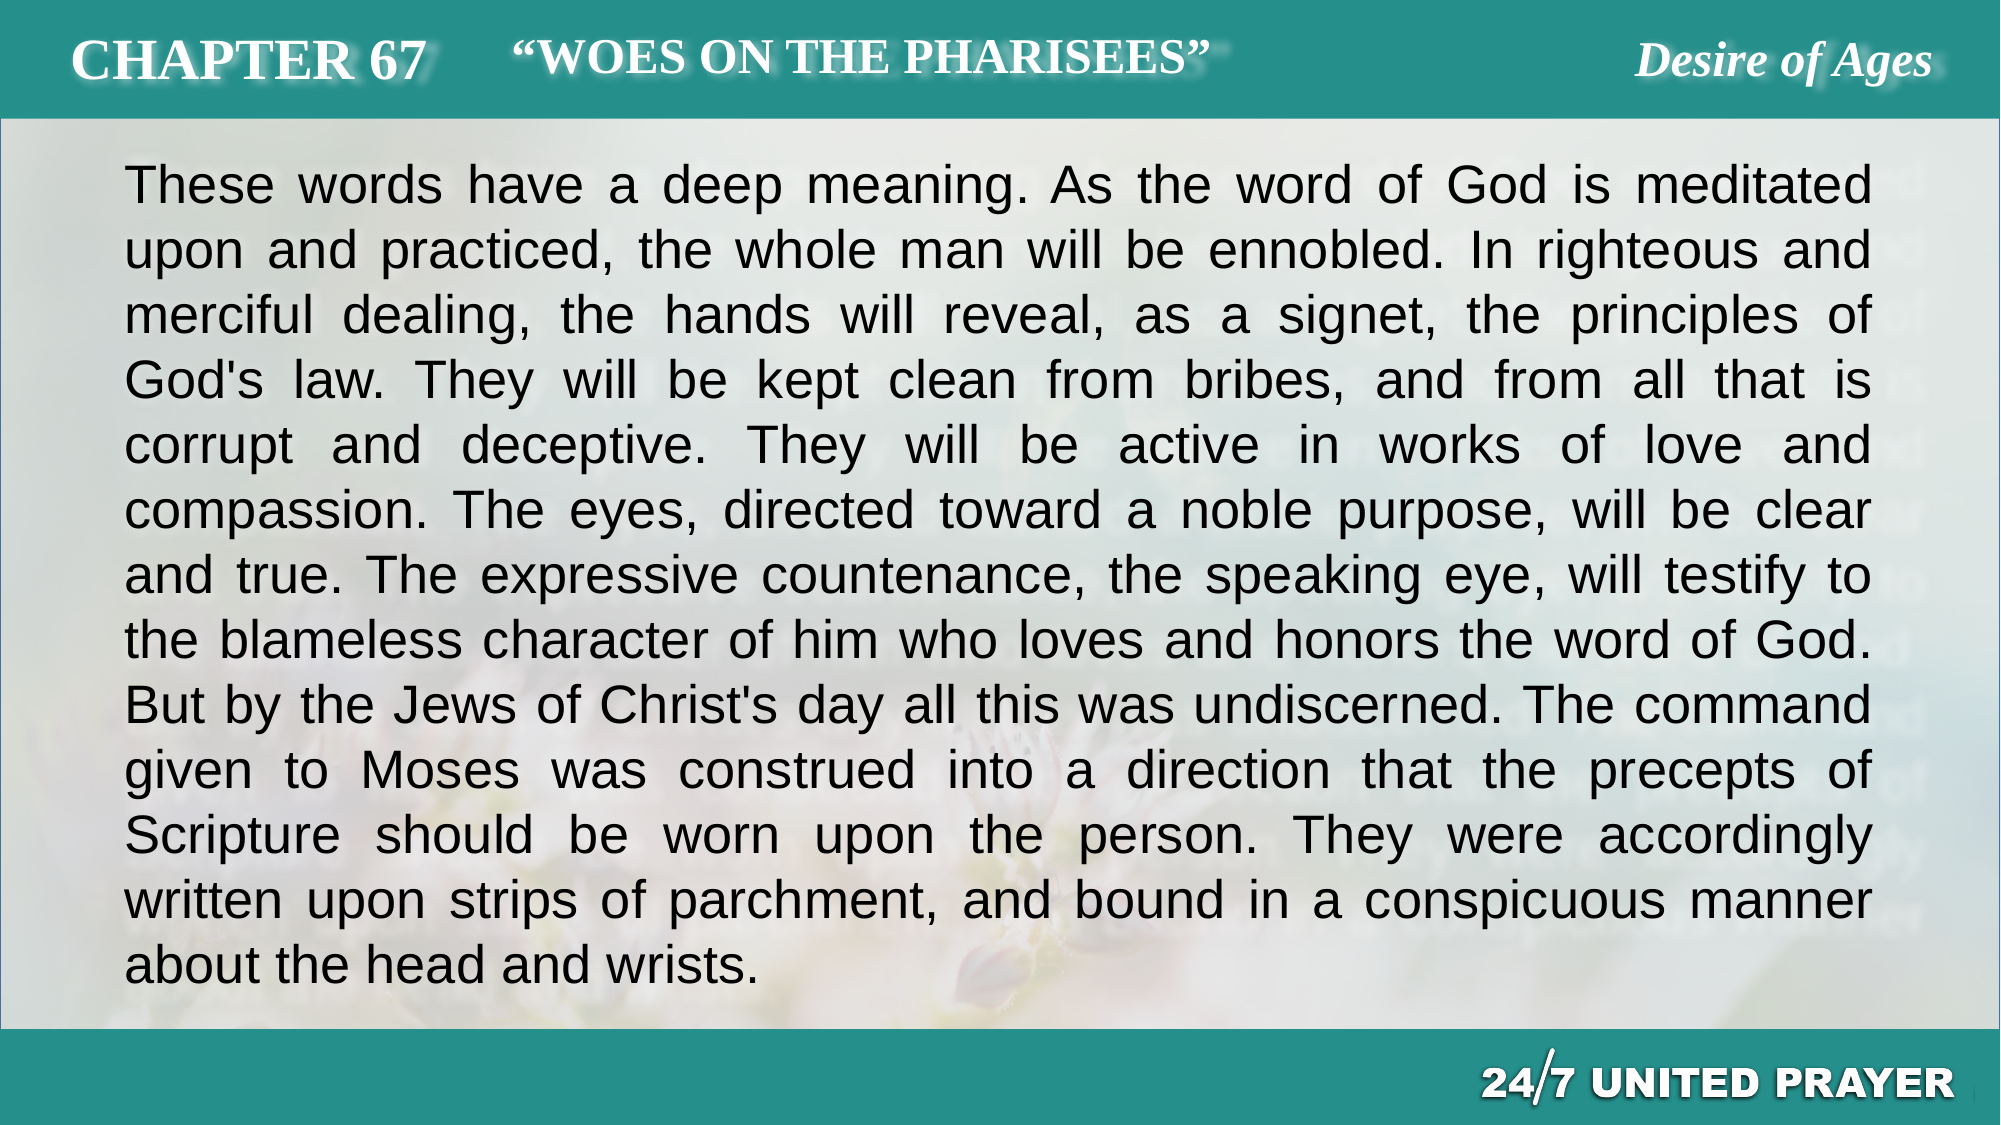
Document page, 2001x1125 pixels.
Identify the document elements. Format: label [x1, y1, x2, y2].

text_box [0, 0, 2000, 1125]
text_box [461, 7, 961, 121]
text_box [490, 1, 1233, 115]
picture [1455, 1005, 1975, 1125]
